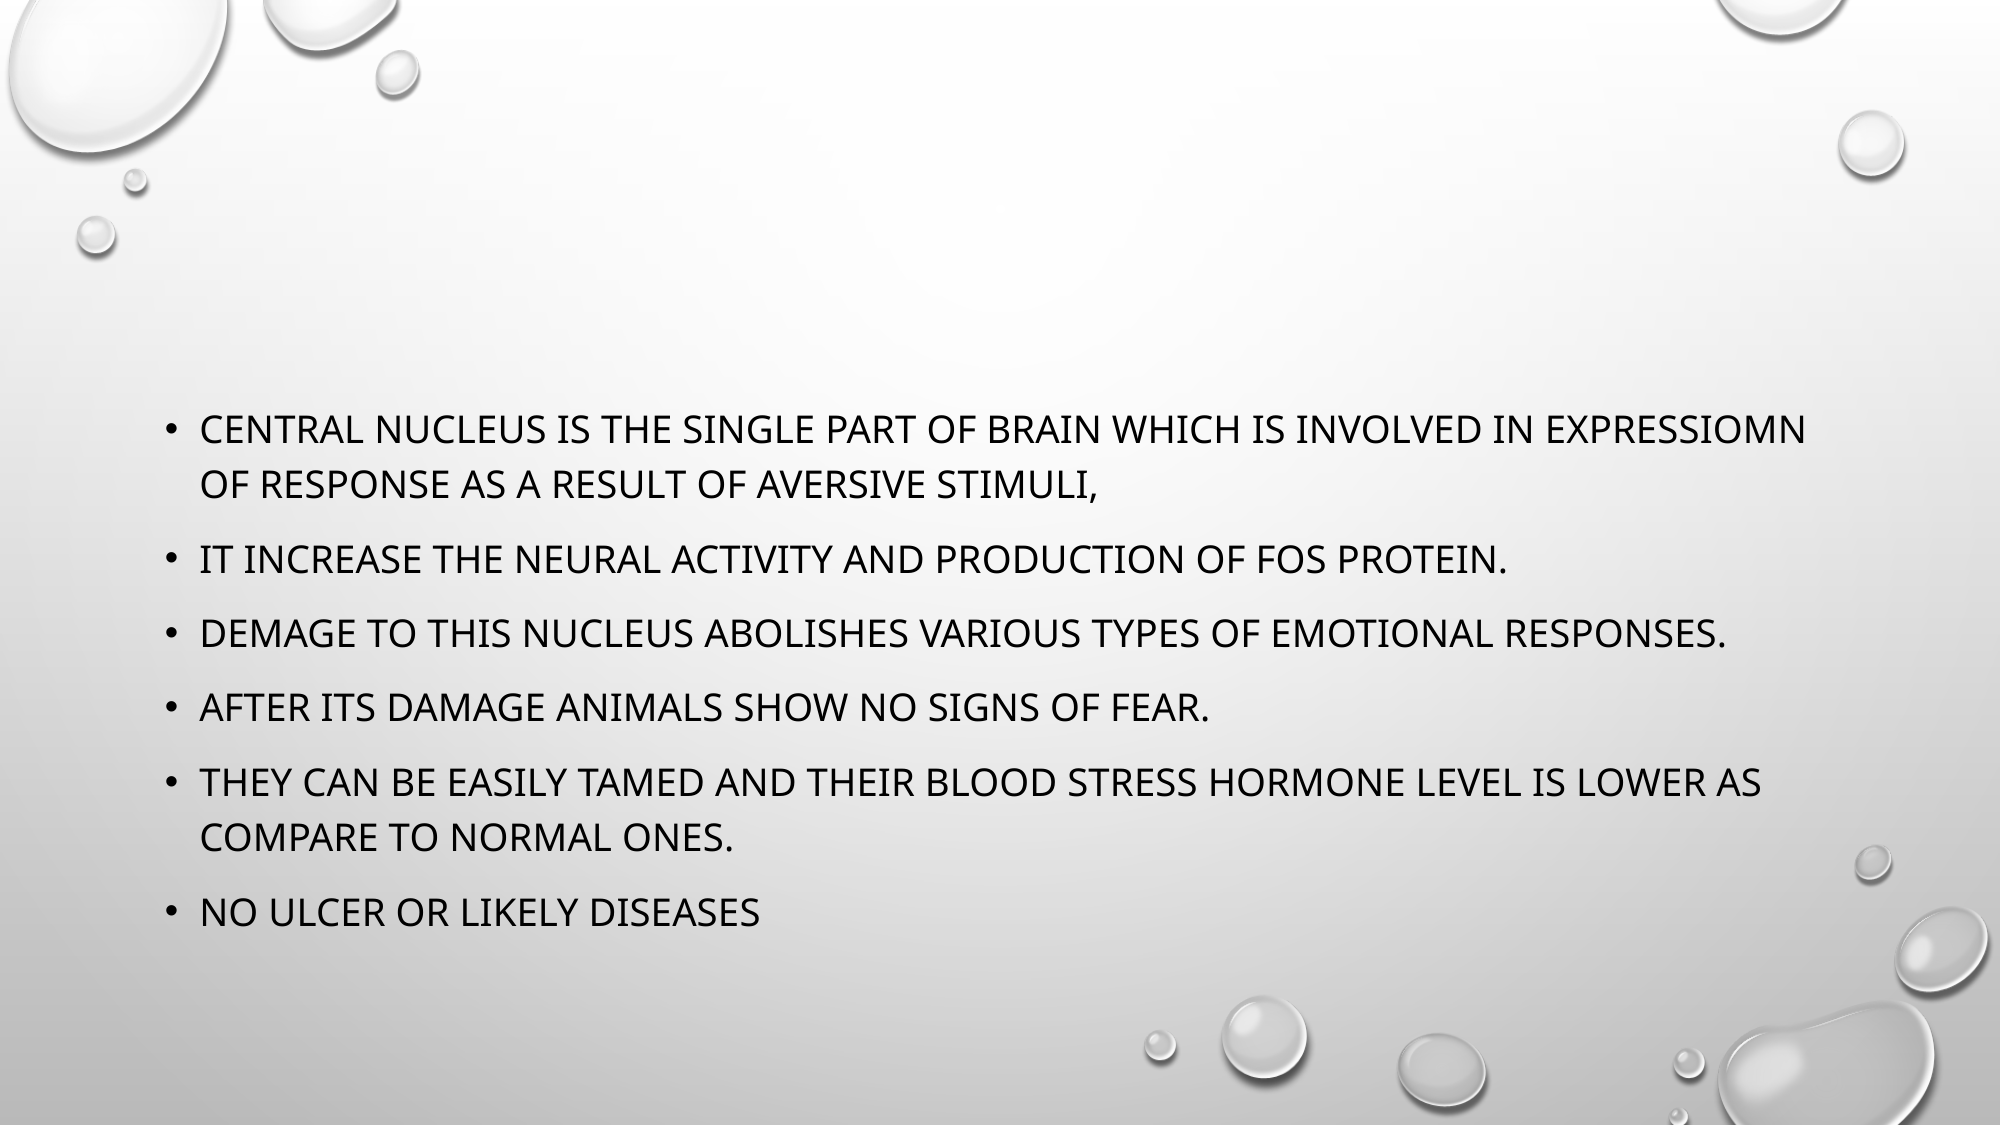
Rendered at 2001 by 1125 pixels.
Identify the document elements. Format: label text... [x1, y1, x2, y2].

picture [0, 0, 2000, 1125]
list Central nucleus is the single part of brain which is involved in expressiomn of response as a result of aversive stimuli, It increase the neural activity and production of fos protein. Demage to this nucleus abolishes various types of emotional responses. After its damage animals show no signs of fear. They can be easily tamed and their blood stress hormone level is lower as compare to normal ones. No ulcer or likely diseases [149, 388, 1850, 950]
